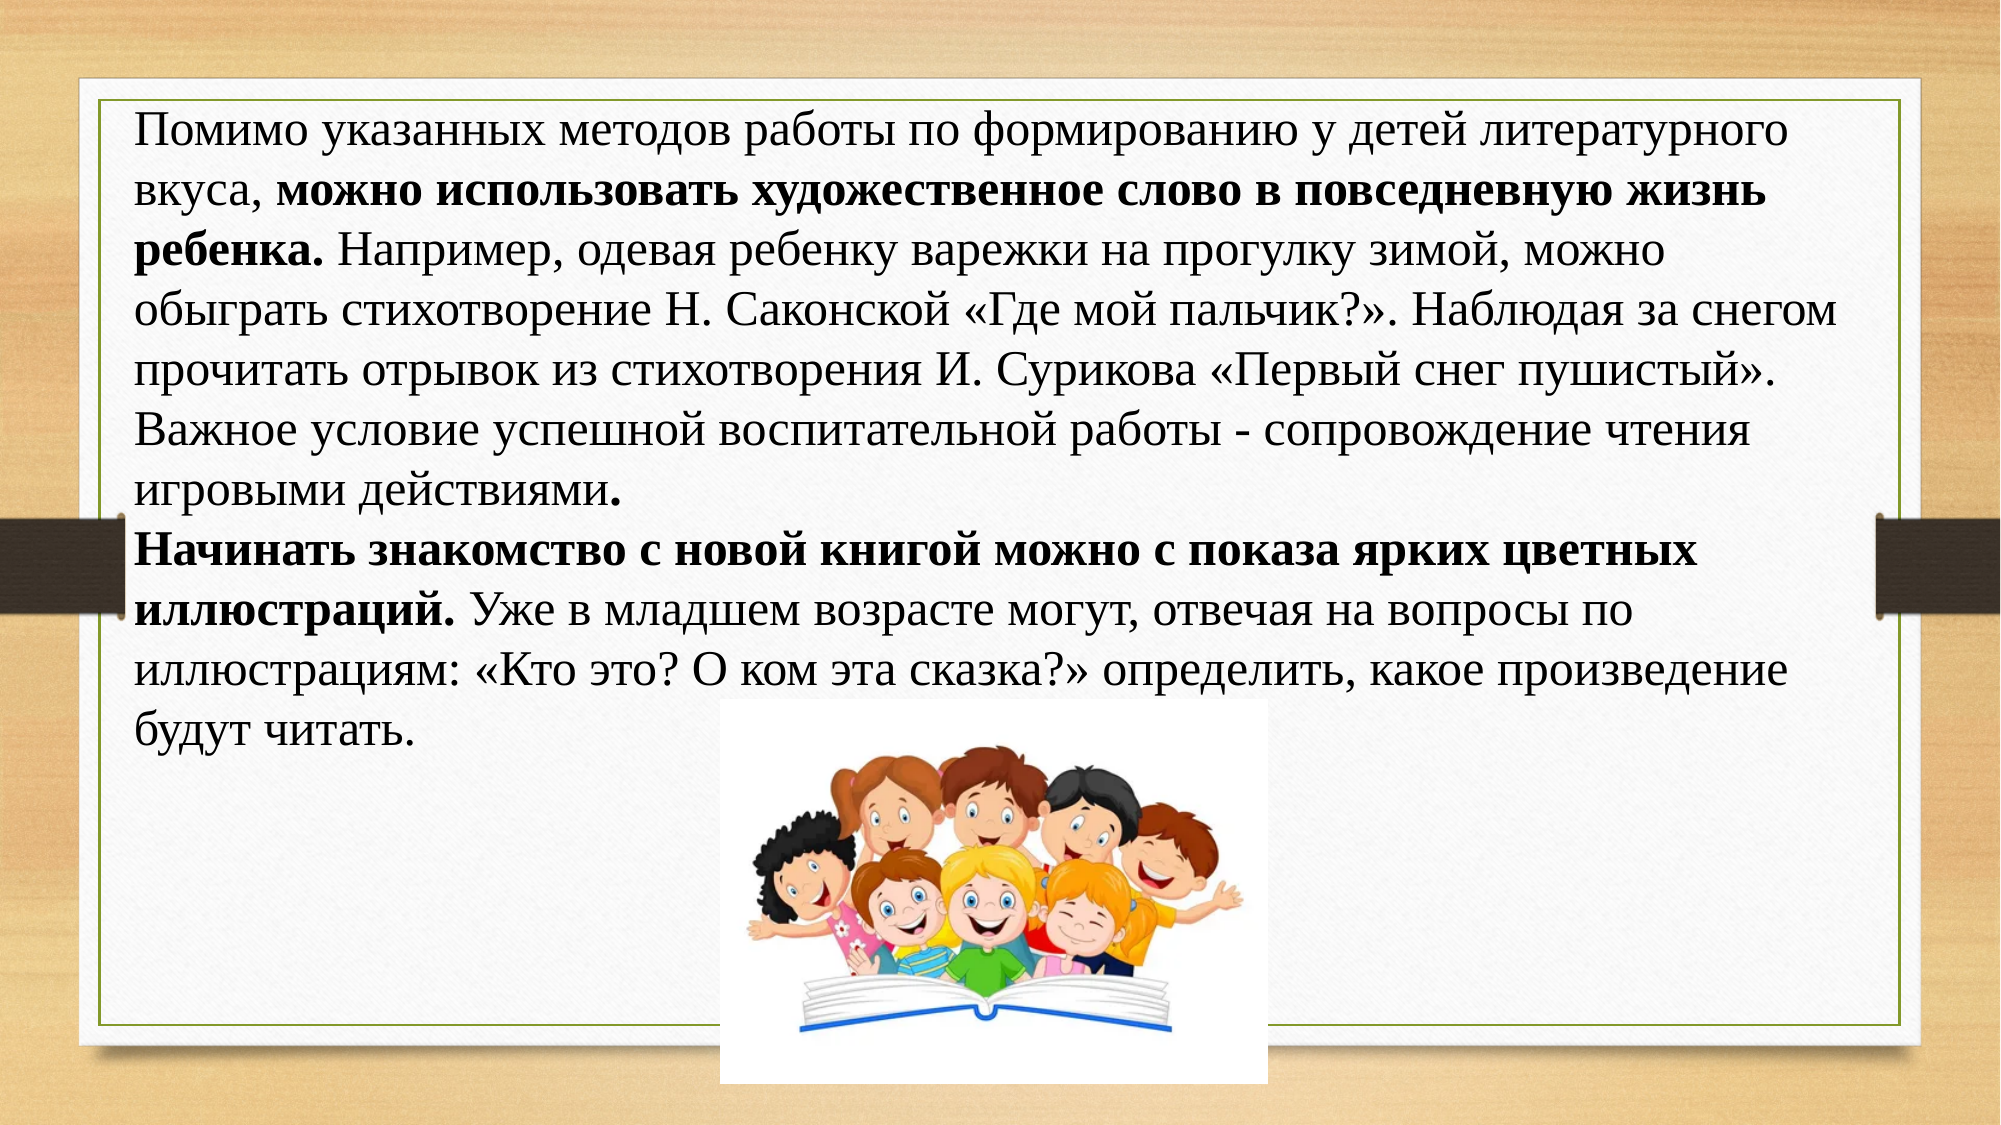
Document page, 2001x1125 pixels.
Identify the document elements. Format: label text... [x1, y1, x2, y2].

text_box Помимо указанных методов работы по формированию у детей литературного вкуса, можно использовать художественное слово в повседневную жизнь ребенка. Например, одевая ребенку варежки на прогулку зимой, можно обыграть стихотворение Н. Саконской «Где мой пальчик?». Наблюдая за снегом прочитать отрывок из стихотворения И. Сурикова «Первый снег пушистый». Важное условие успешной воспитательной работы - сопровождение чтения игровыми действиями. Начинать знакомство с новой книгой можно с показа ярких цветных иллюстраций. Уже в младшем возрасте могут, отвечая на вопросы по иллюстрациям: «Кто это? О ком эта сказка?» определить, какое произведение будут читать. [119, 88, 1869, 823]
picture [0, 0, 2001, 1125]
